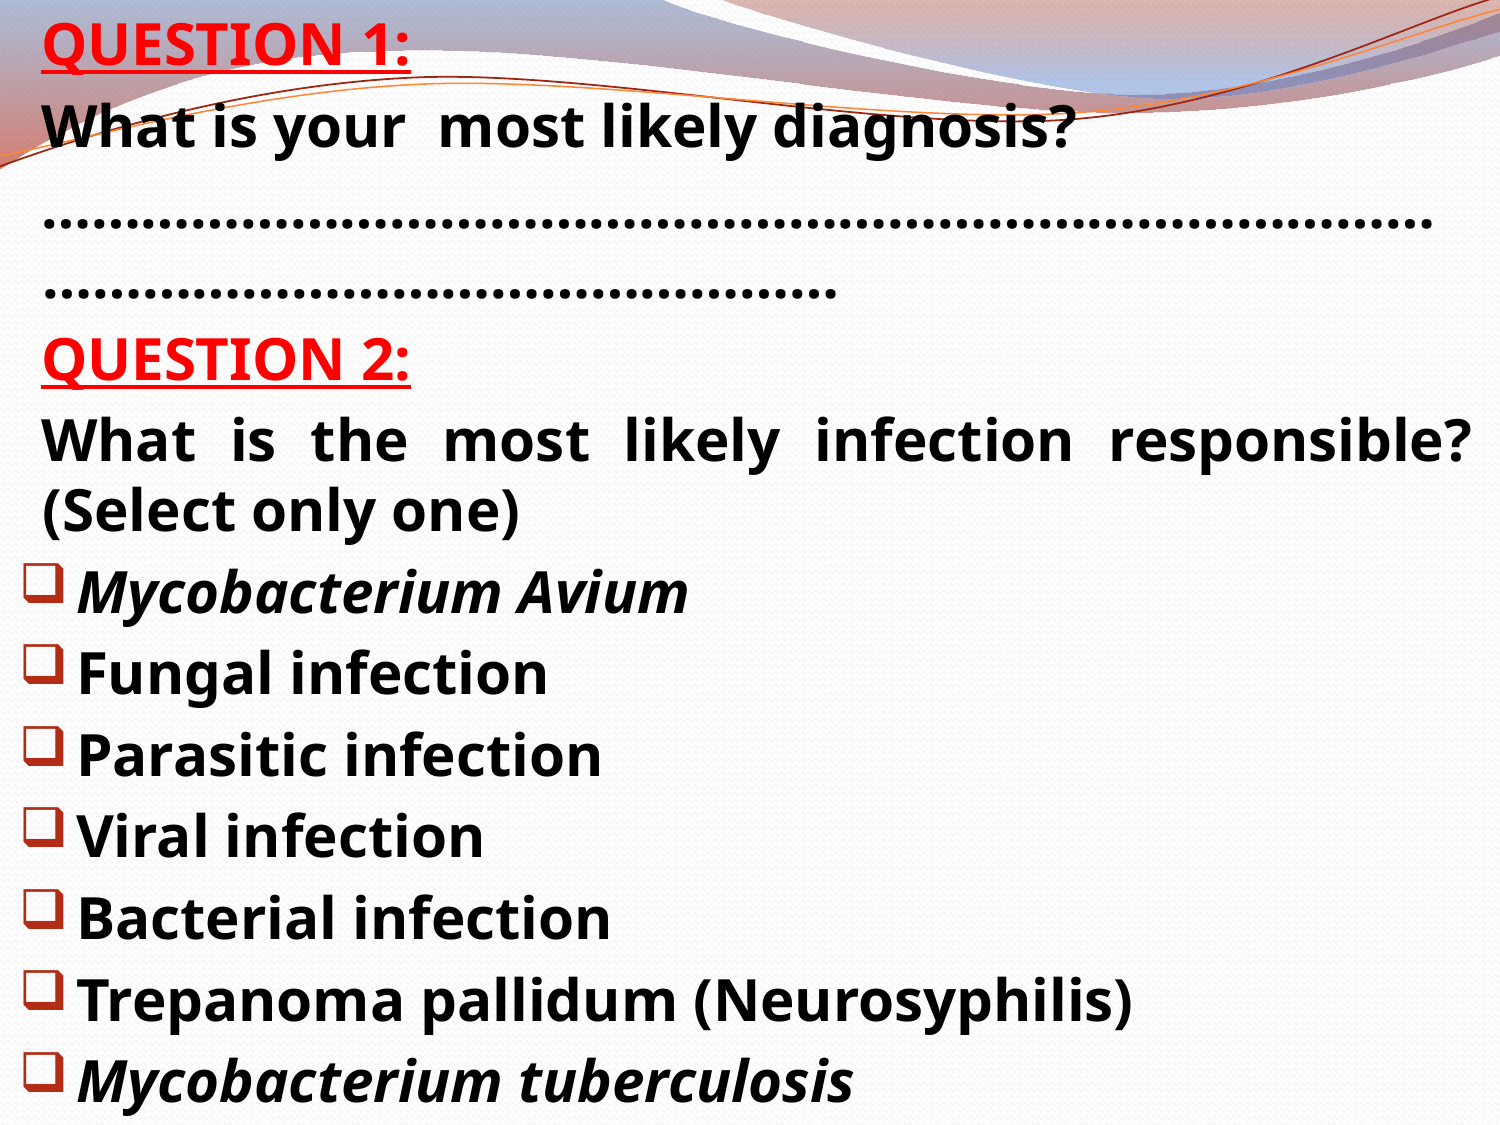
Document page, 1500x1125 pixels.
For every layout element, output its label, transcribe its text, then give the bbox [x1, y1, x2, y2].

list QUESTION 1: What is your most likely diagnosis? …………………………………………………………………………………………………………………… QUESTION 2: What is the most likely infection responsible?(Select only one) Mycobacterium Avium Fungal infection Parasitic infection Viral infection Bacterial infection Trepanoma pallidum (Neurosyphilis) Mycobacterium tuberculosis [0, 0, 1488, 1125]
